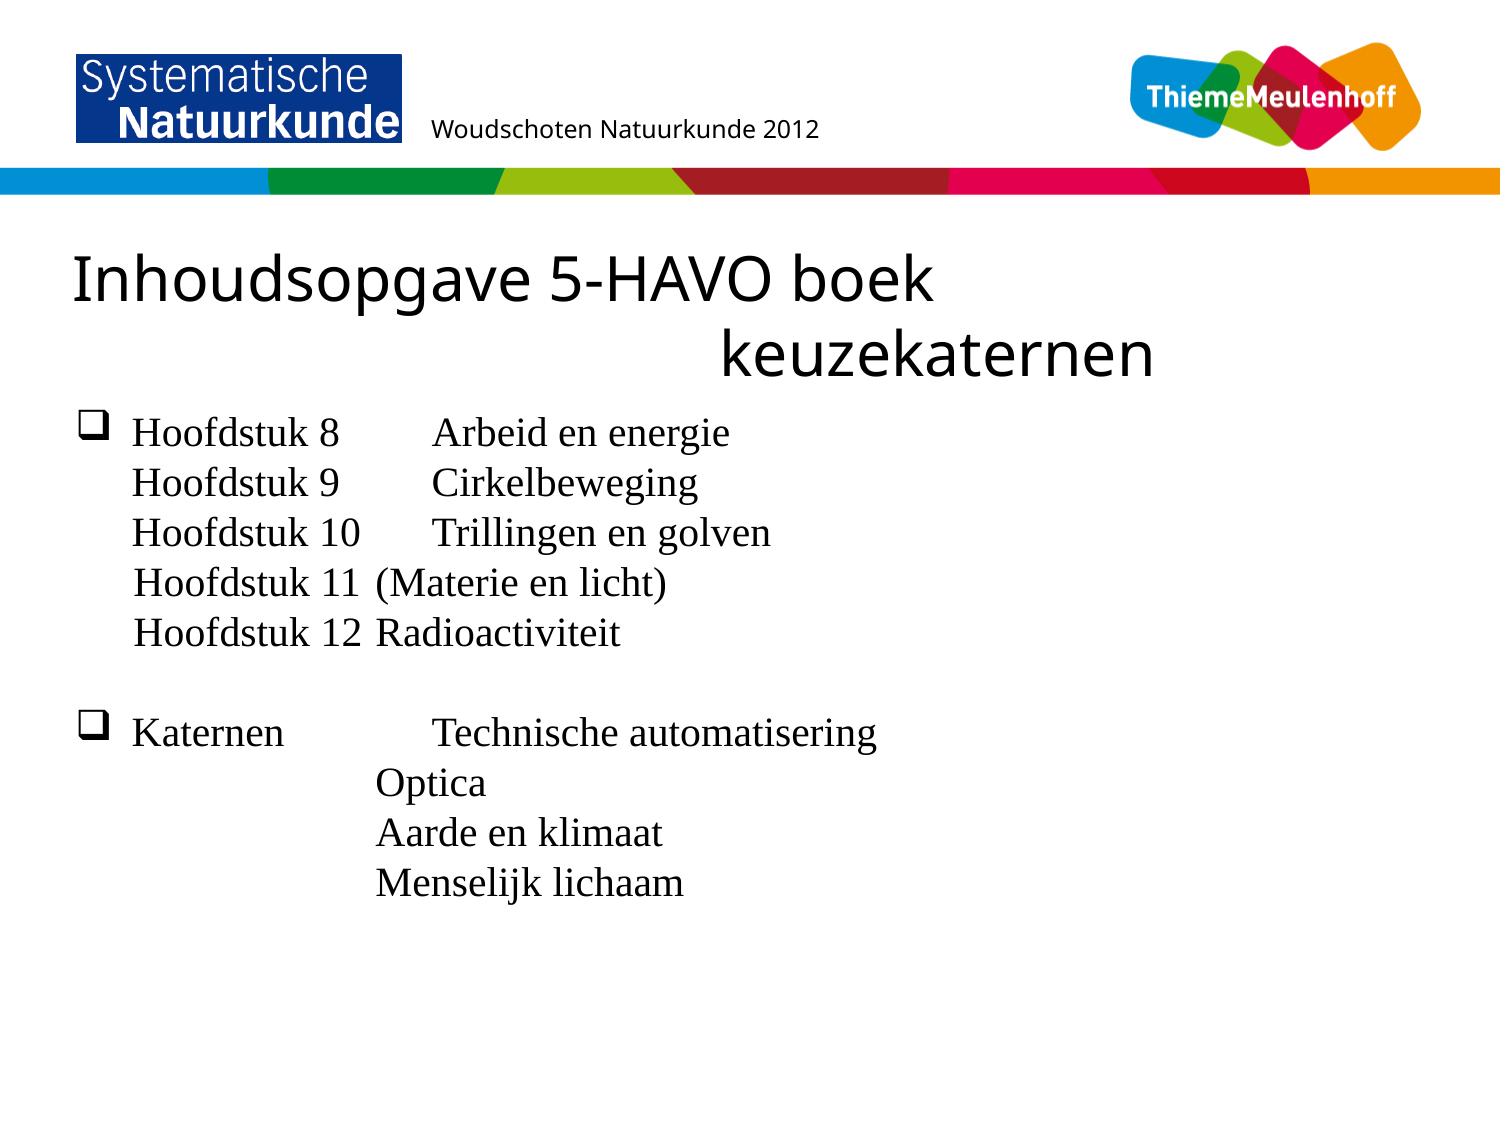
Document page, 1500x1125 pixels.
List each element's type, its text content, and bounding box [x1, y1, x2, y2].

text_box Inhoudsopgave 5-HAVO boek keuzekaternen [57, 231, 1447, 397]
picture [0, 0, 1500, 208]
text_box Hoofdstuk 8 Arbeid en energie Hoofdstuk 9 Cirkelbeweging Hoofdstuk 10 Trillingen en golven Hoofdstuk 11 (Materie en licht) Hoofdstuk 12 Radioactiviteit Katernen Technische automatisering Optica Aarde en klimaat Menselijk lichaam [60, 397, 1431, 973]
footer Woudschoten Natuurkunde 2012 [431, 113, 1365, 166]
